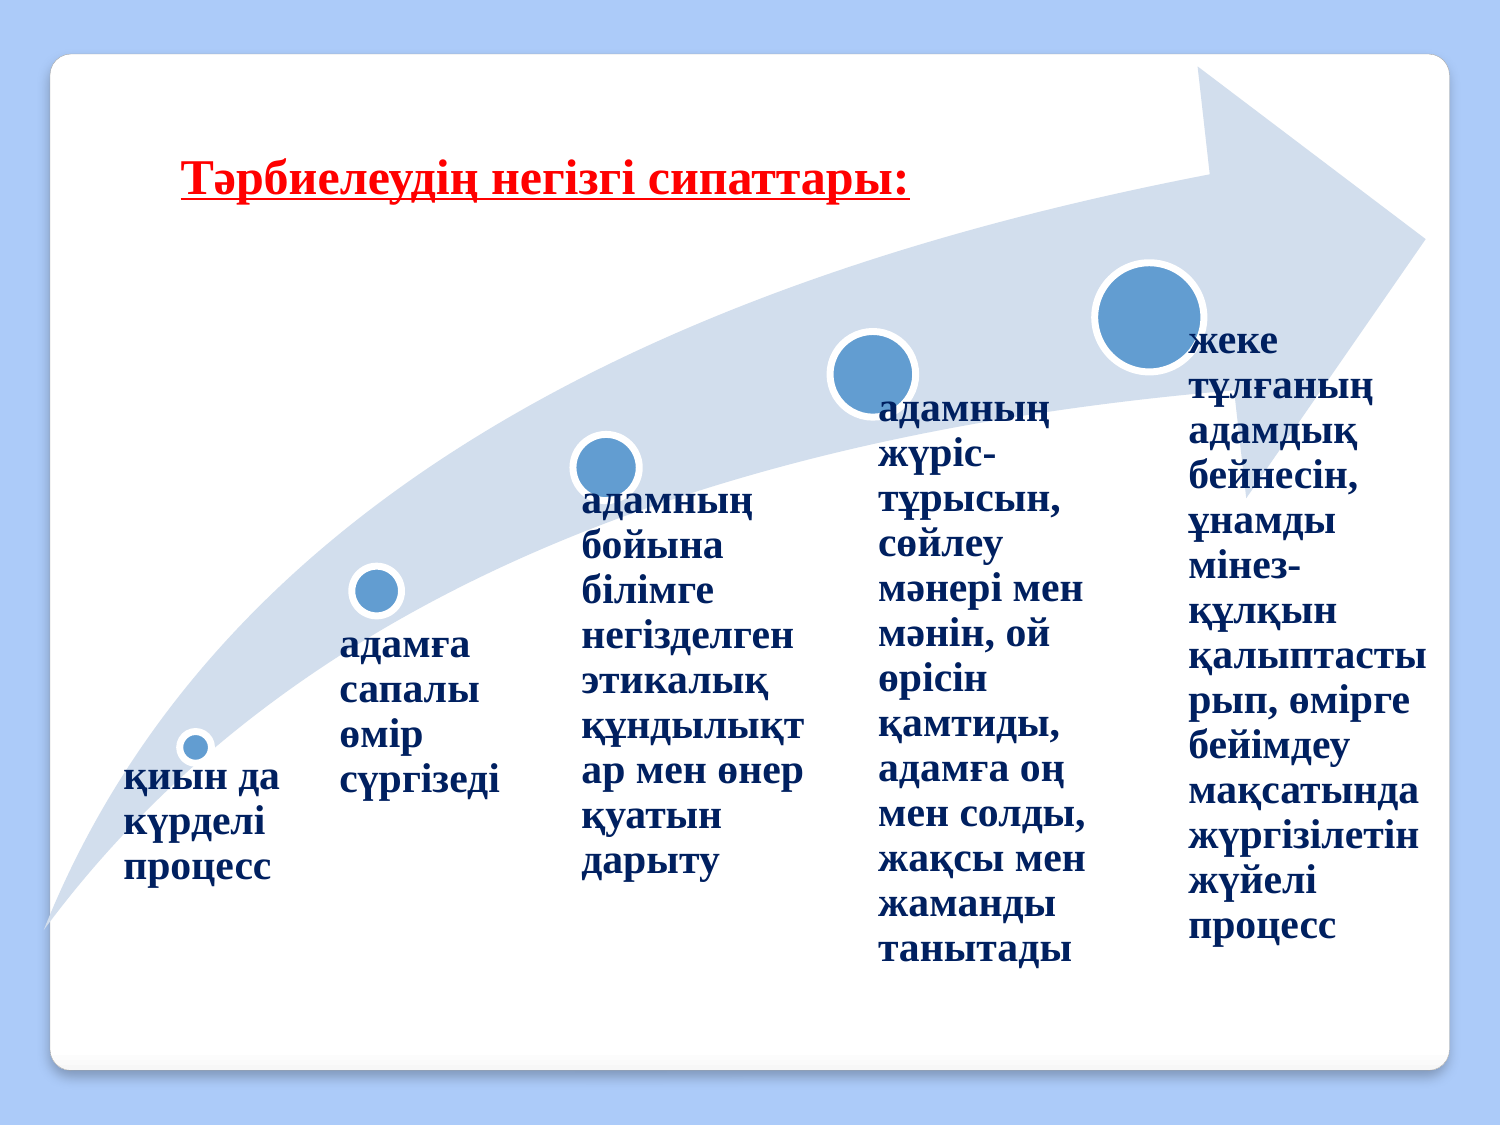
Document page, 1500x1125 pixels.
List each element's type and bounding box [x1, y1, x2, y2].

text_box [52, 66, 1436, 977]
